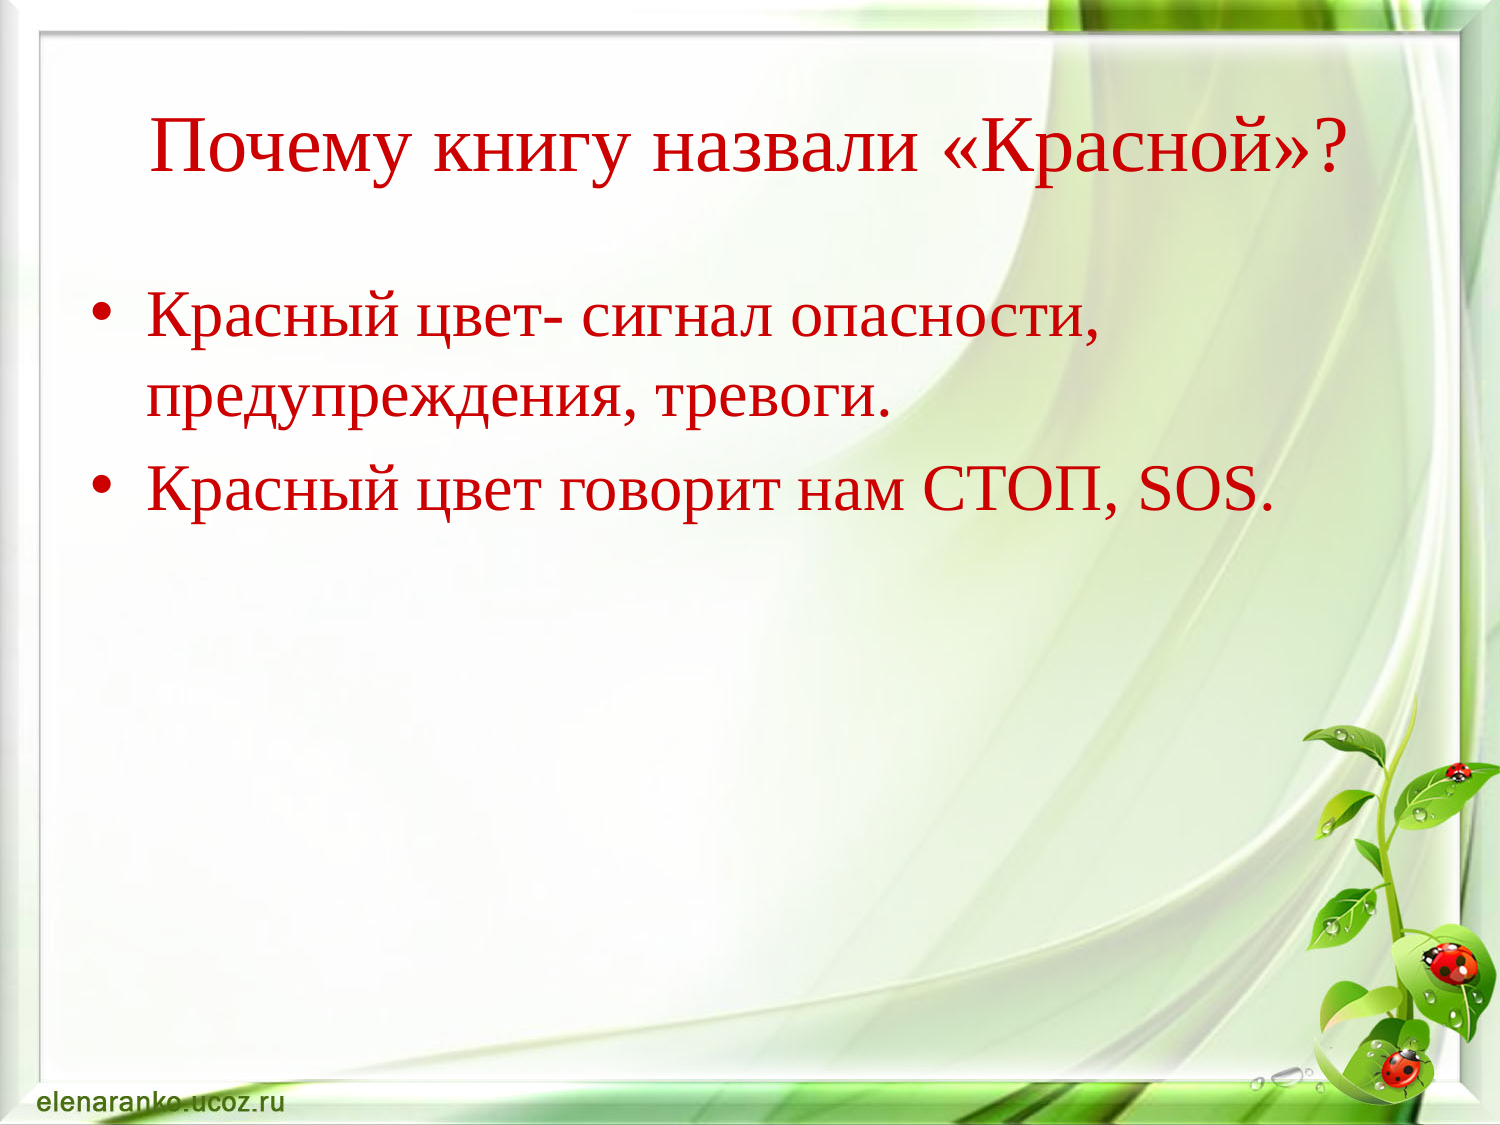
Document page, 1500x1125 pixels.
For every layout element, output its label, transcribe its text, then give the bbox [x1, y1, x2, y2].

list Красный цвет- сигнал опасности, предупреждения, тревоги. Красный цвет говорит нам СТОП, SOS. [75, 262, 1425, 1005]
picture [0, 0, 1500, 1125]
title Почему книгу назвали «Красной»? [75, 45, 1425, 233]
